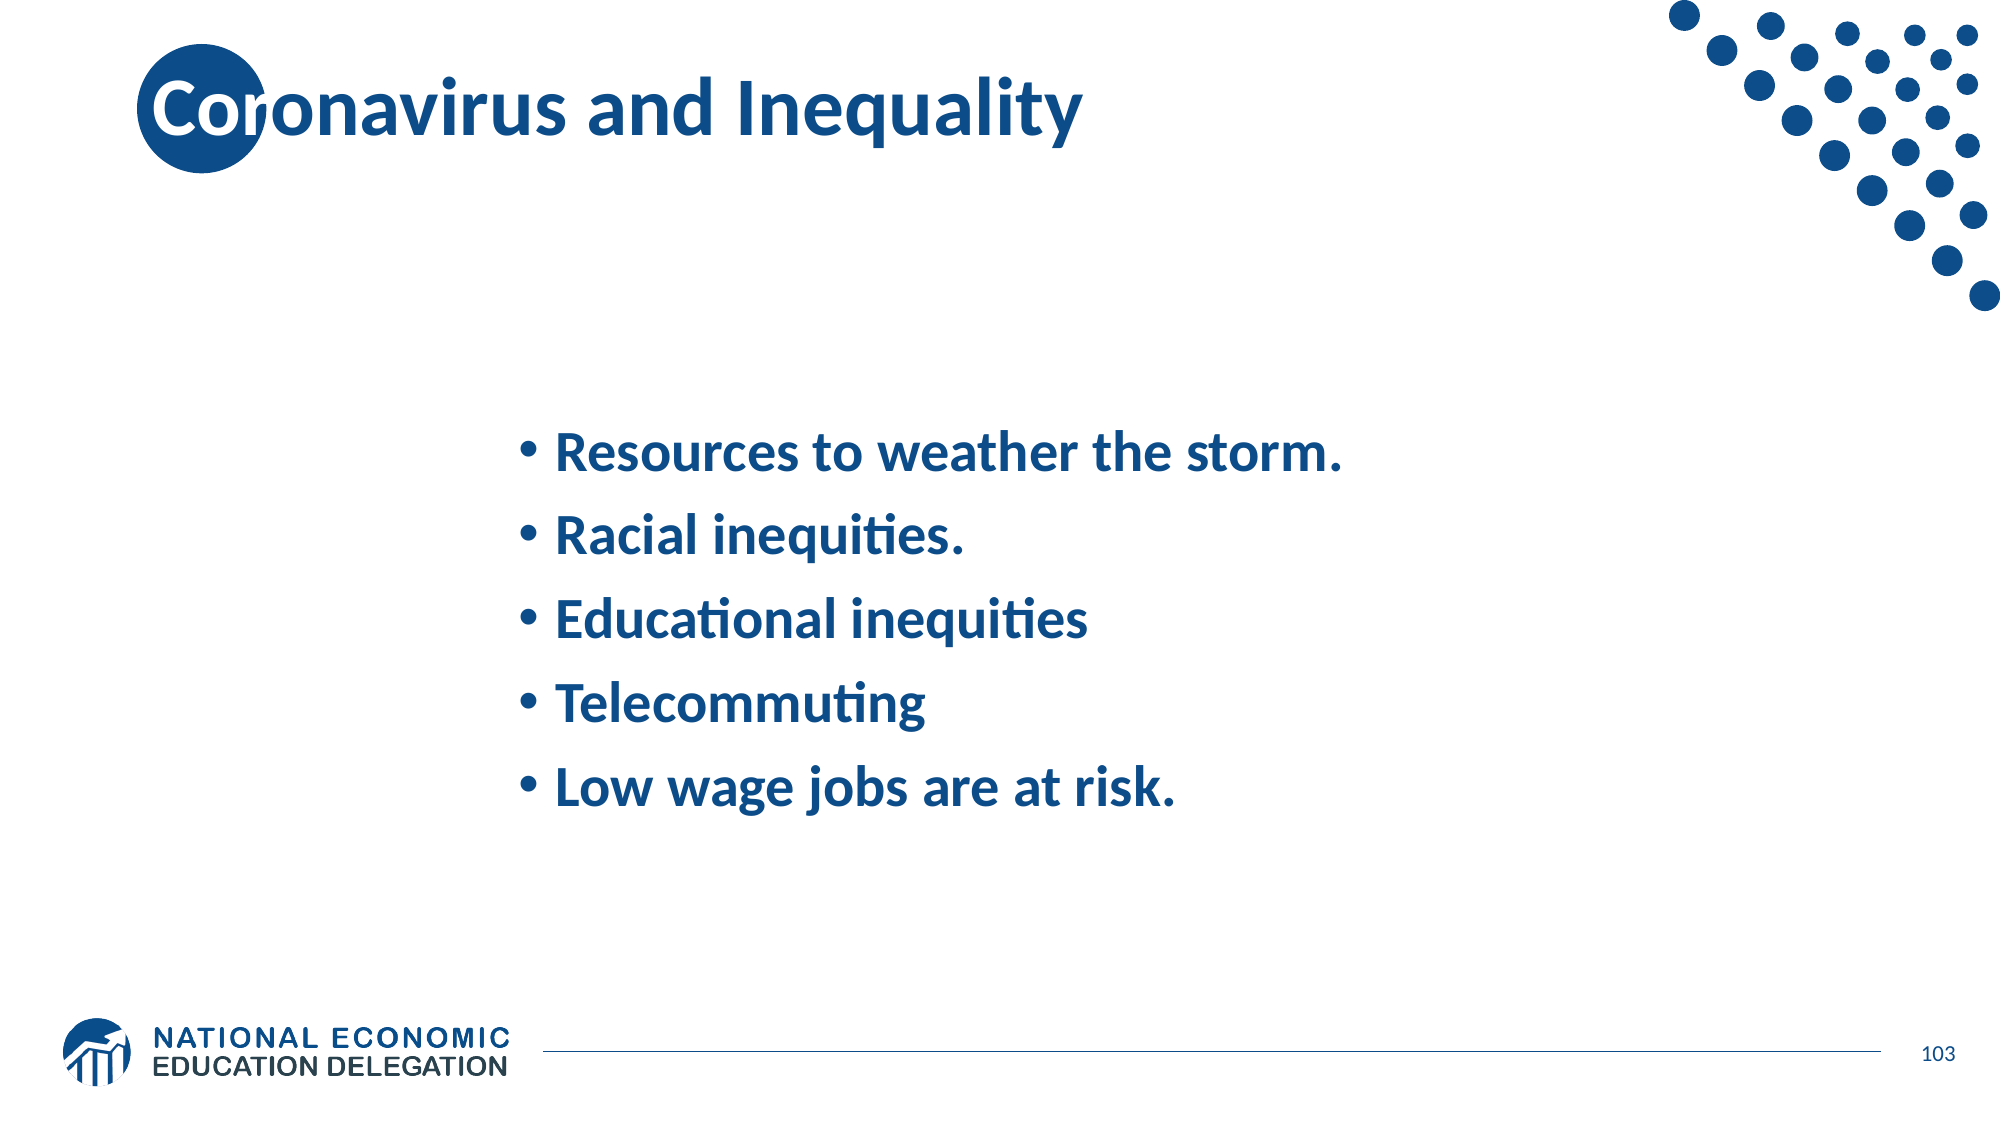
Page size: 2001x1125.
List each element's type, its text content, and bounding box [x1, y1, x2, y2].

list Resources to weather the storm. Racial inequities. Educational inequities Telecommuting Low wage jobs are at risk. [503, 262, 1497, 977]
picture [55, 1013, 520, 1091]
title Coronavirus and Inequality [137, 0, 1863, 218]
slide_number 103 [1521, 1022, 1972, 1082]
